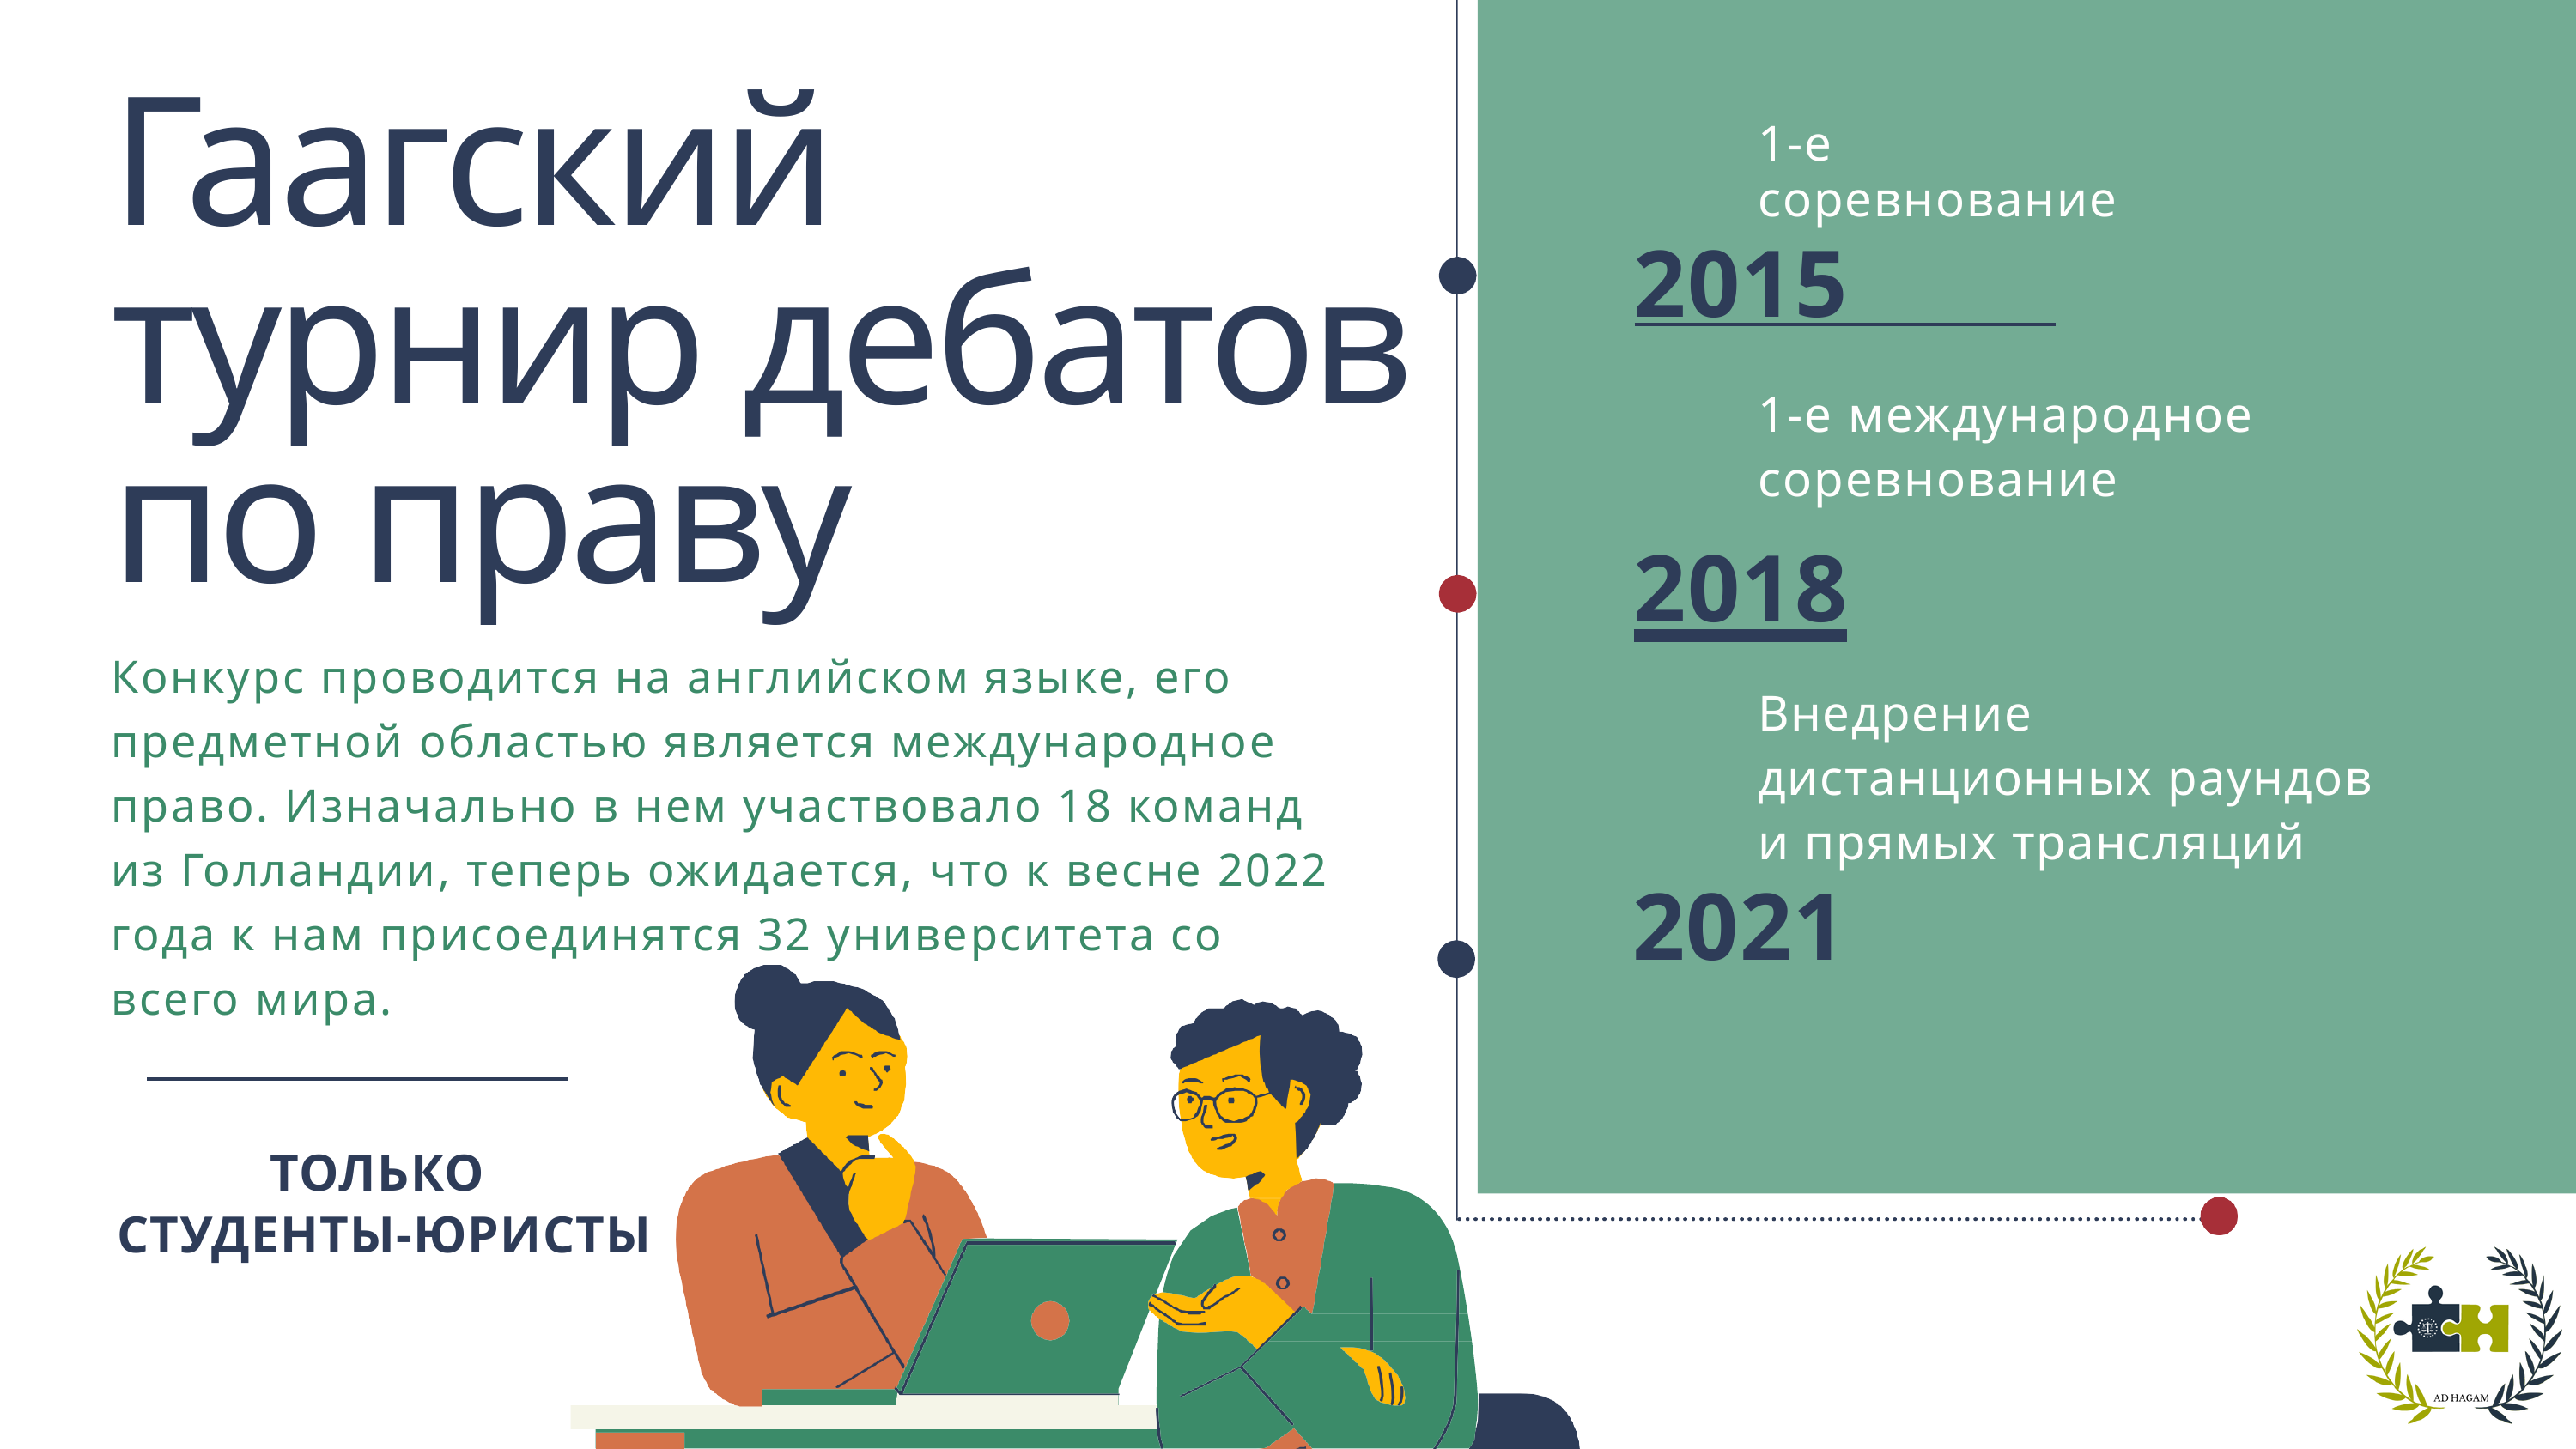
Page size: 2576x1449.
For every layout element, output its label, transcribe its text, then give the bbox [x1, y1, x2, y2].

text_box Конкурс проводится на английском языке, его предметной областью является международное право. Изначально в нем участвовало 18 команд из Голландии, теперь ожидается, что к весне 2022 года к нам присоединятся 32 университета со всего мира. [109, 636, 140, 1024]
text_box ТОЛЬКО СТУДЕНТЫ-ЮРИСТЫ [61, 1138, 140, 1264]
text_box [1437, 0, 2576, 1235]
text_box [146, 322, 2562, 1438]
title Гаагский турнир дебатов по праву [109, 45, 1423, 619]
